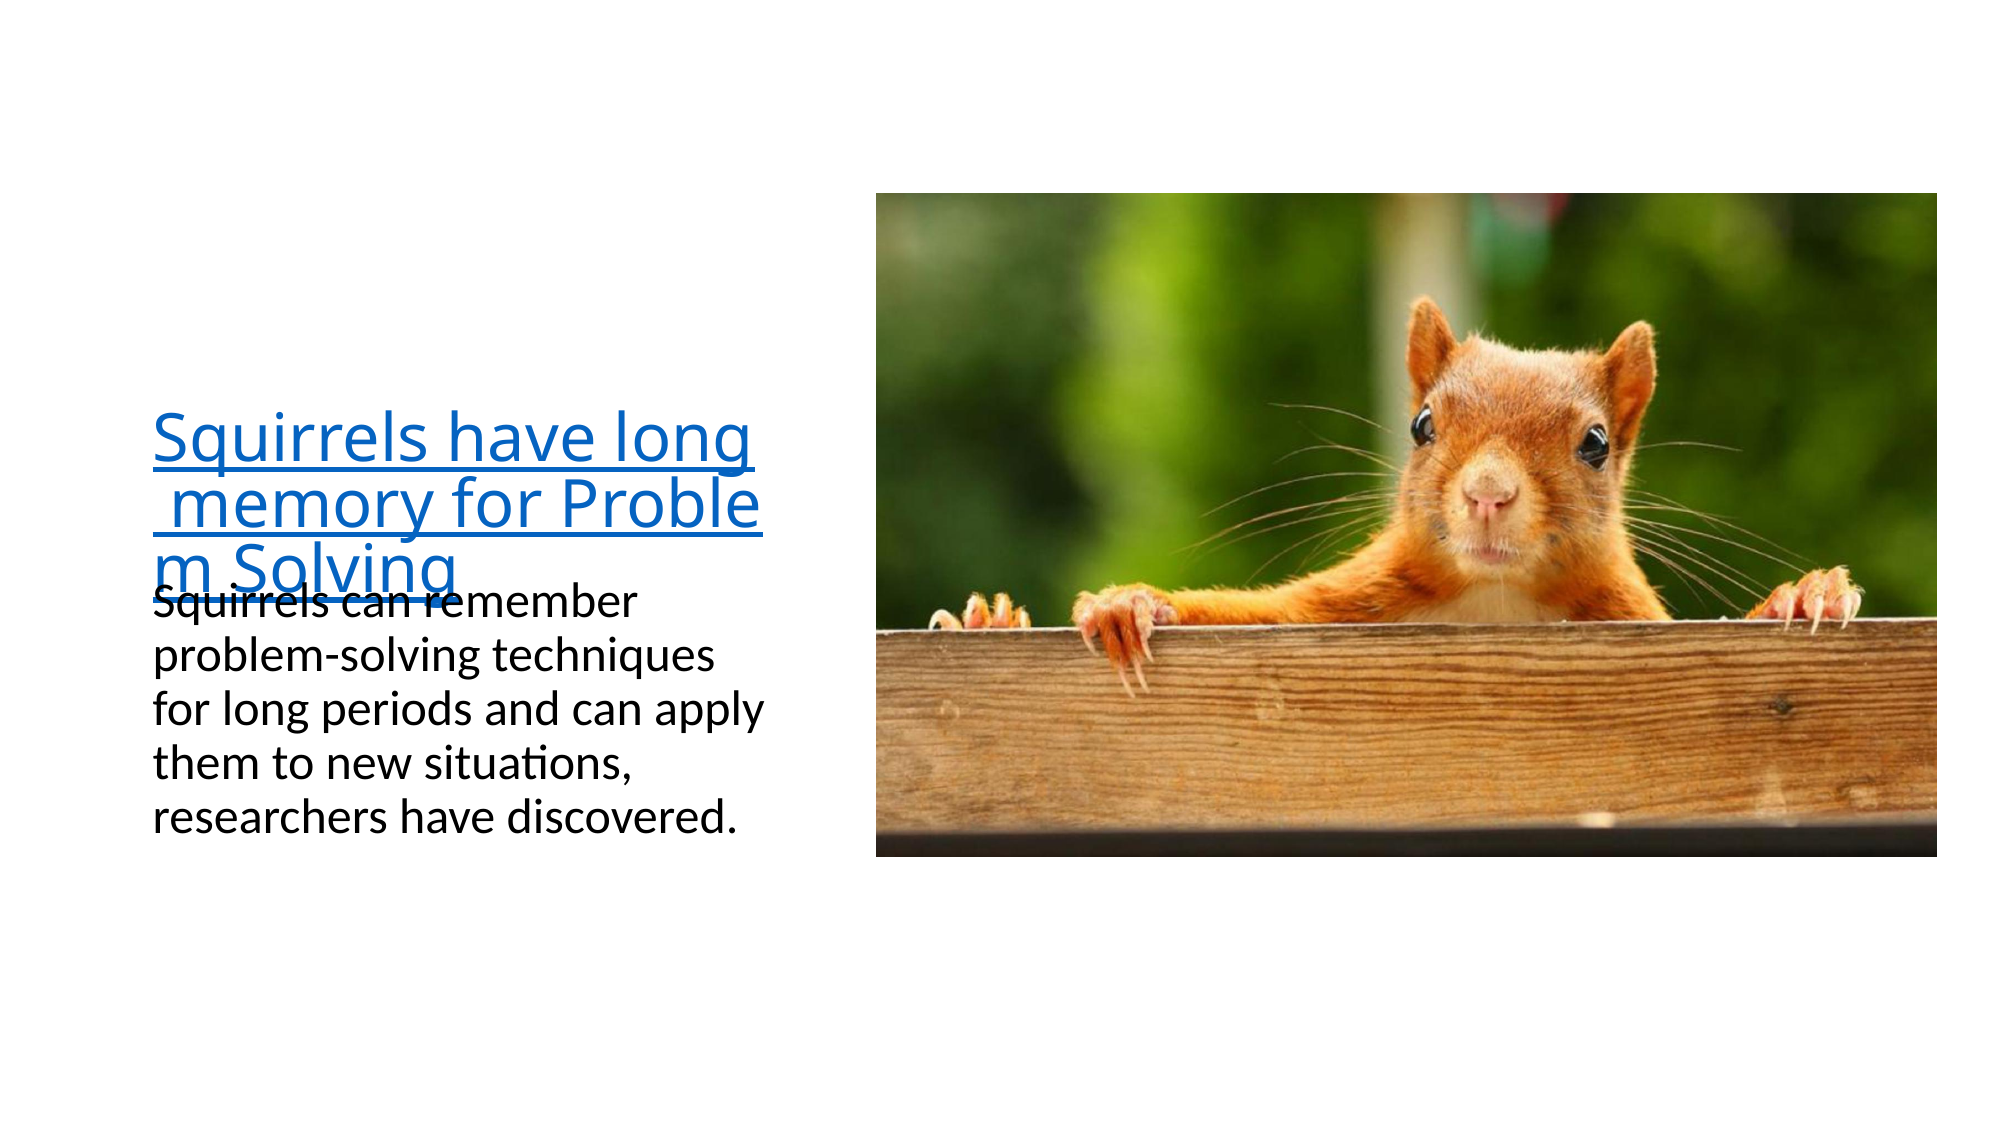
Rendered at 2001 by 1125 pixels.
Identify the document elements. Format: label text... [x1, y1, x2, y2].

title Squirrels have long memory for Problem Solving [137, 223, 783, 485]
list Squirrels can remember problem-solving techniques for long periods and can apply them to new situations, researchers have discovered. [137, 485, 783, 1111]
picture [876, 193, 1937, 857]
